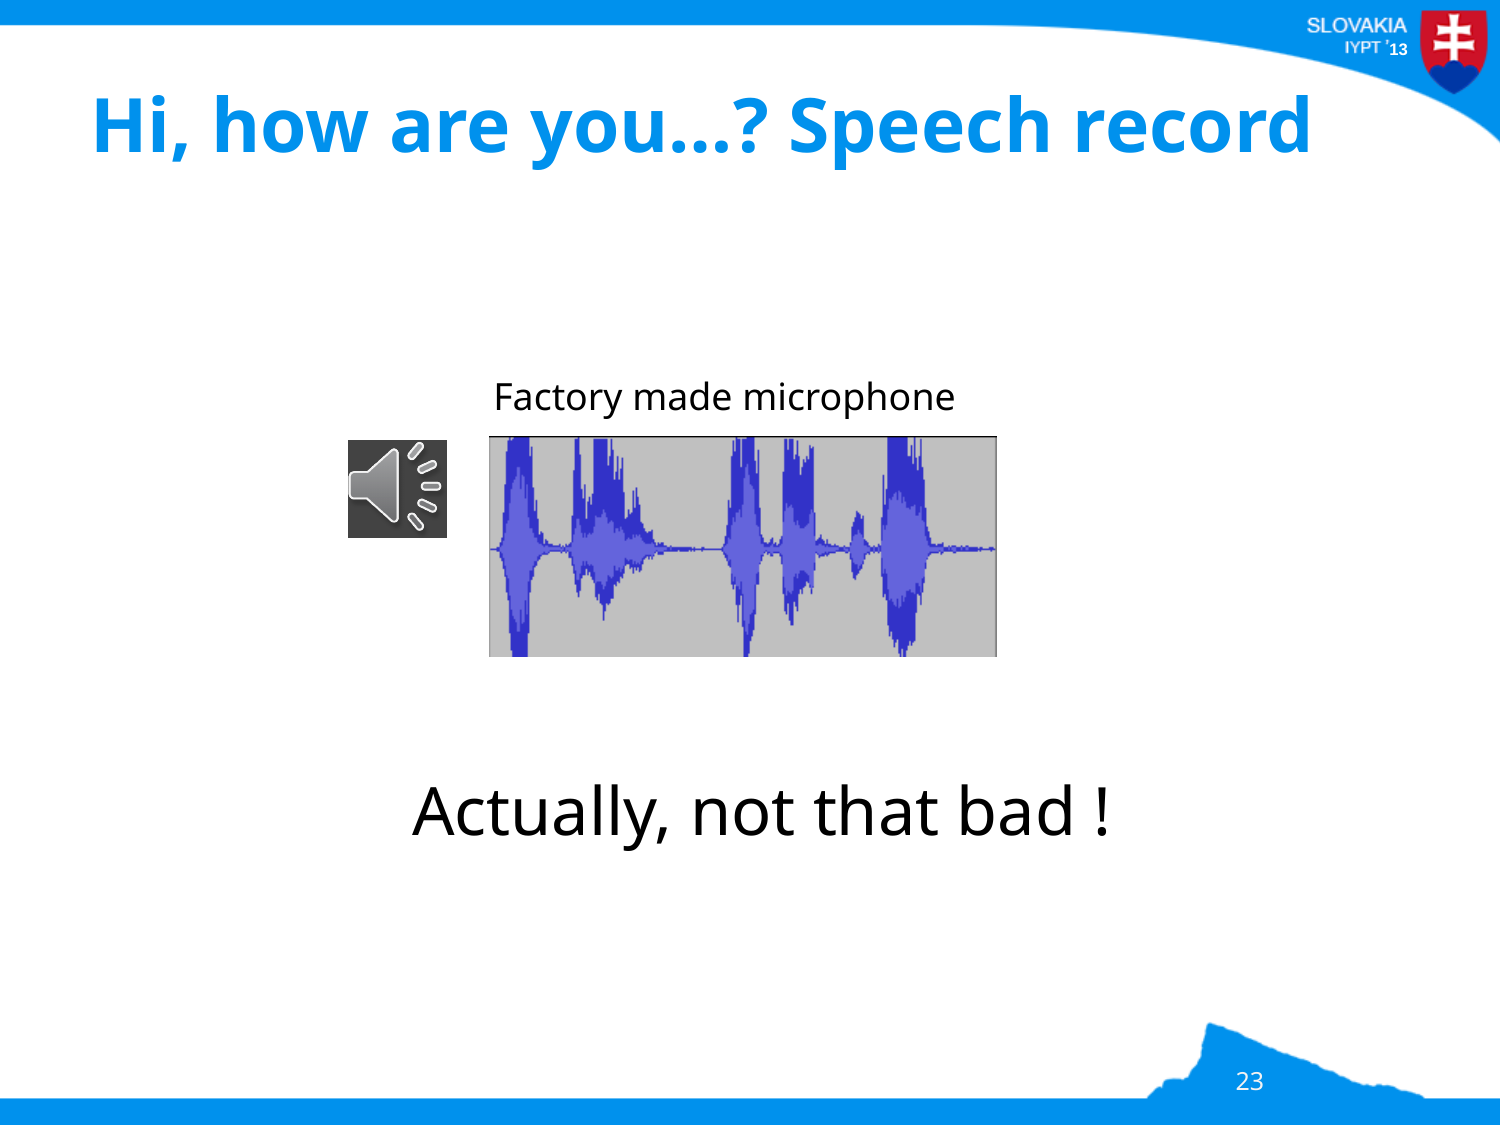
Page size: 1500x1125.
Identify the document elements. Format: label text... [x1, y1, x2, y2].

text_box Factory made microphone [478, 365, 1022, 426]
slide_number 23 [1074, 1057, 1425, 1108]
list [488, 436, 998, 658]
text_box Actually, not that bad ! [397, 761, 1437, 857]
picture [0, 0, 1500, 1125]
title Hi, how are you…? Speech record [75, 68, 1383, 176]
